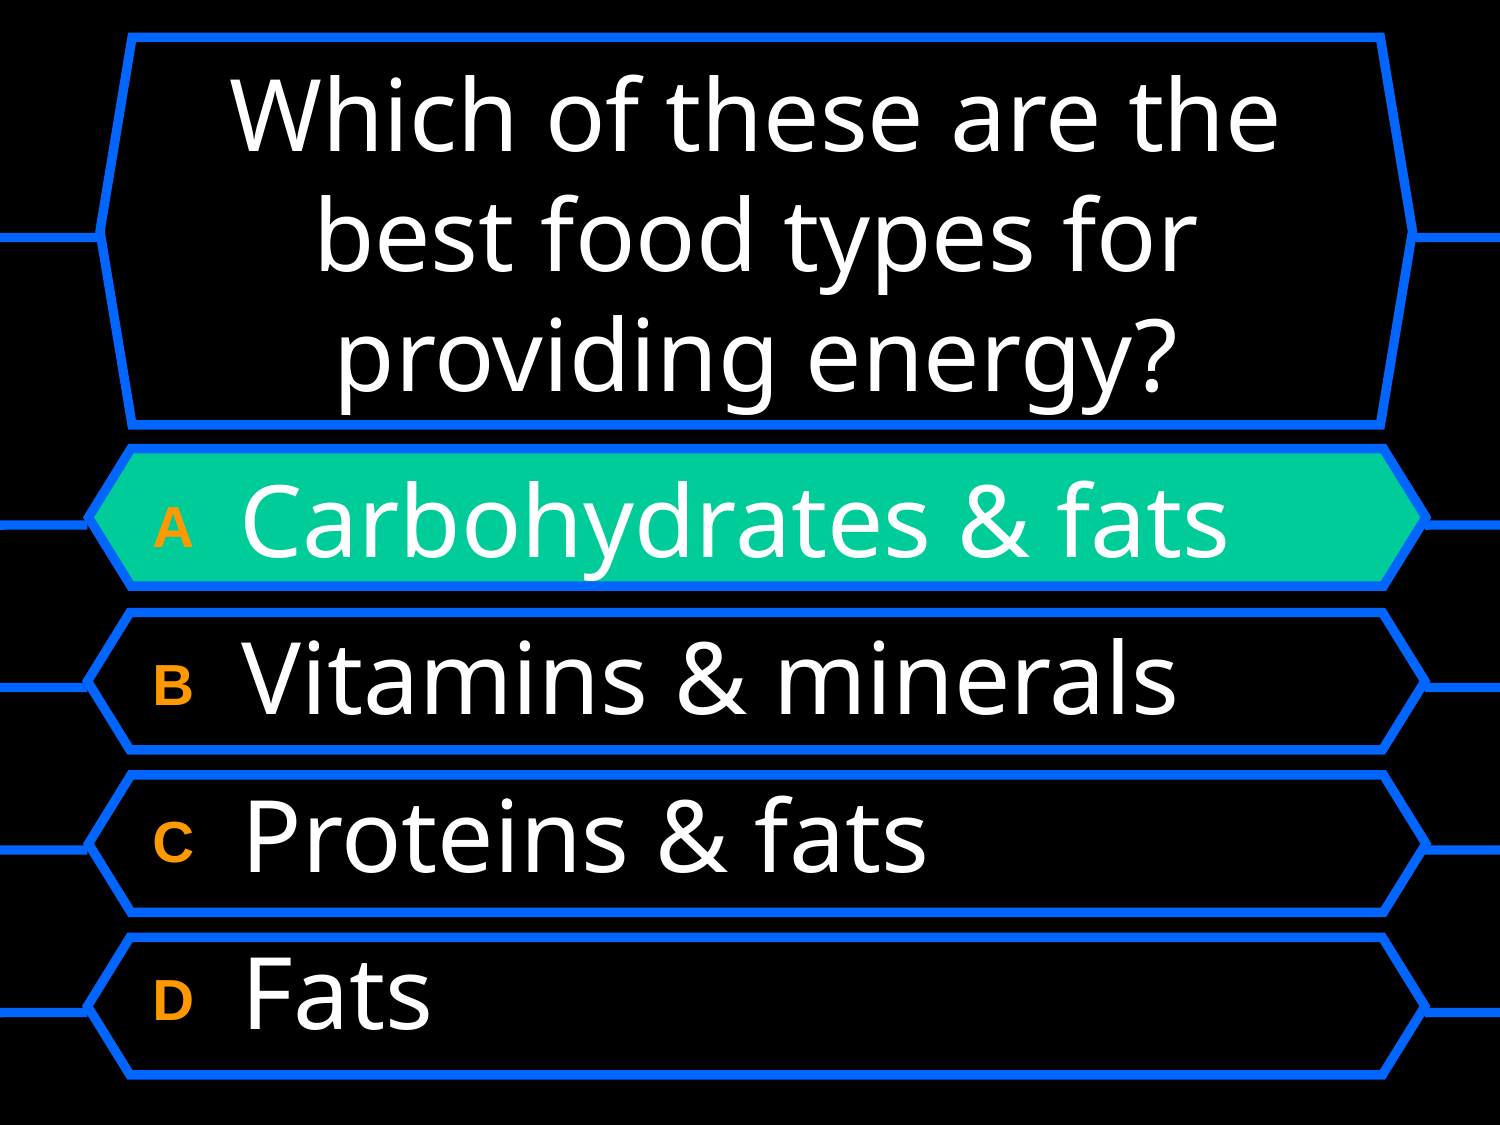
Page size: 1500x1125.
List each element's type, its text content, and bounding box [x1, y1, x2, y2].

text_box [127, 400, 1385, 425]
text_box [1388, 946, 1425, 1066]
title Which of these are the best food types for providing energy? [125, 62, 1388, 400]
text_box [87, 937, 137, 1075]
text_box [99, 80, 125, 383]
text_box [127, 37, 1385, 62]
text_box [1388, 456, 1426, 579]
text_box [1388, 83, 1413, 379]
text_box [88, 774, 137, 913]
text_box [1388, 621, 1425, 741]
list A Carbohydrates & fats B Vitamins & minerals C Proteins & fats D Fats [137, 437, 1388, 1088]
text_box [88, 448, 137, 587]
text_box [87, 612, 137, 750]
text_box [1388, 782, 1426, 905]
